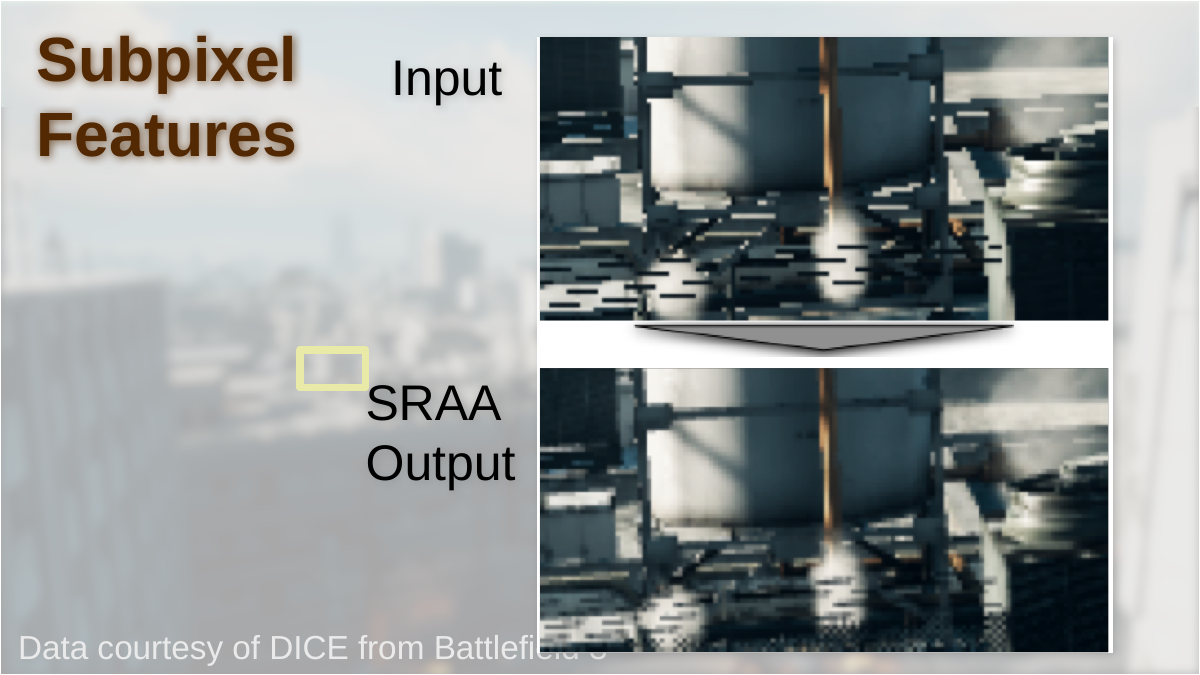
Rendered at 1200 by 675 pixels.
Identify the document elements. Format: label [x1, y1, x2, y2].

picture [0, 0, 1200, 675]
text_box [299, 174, 532, 426]
